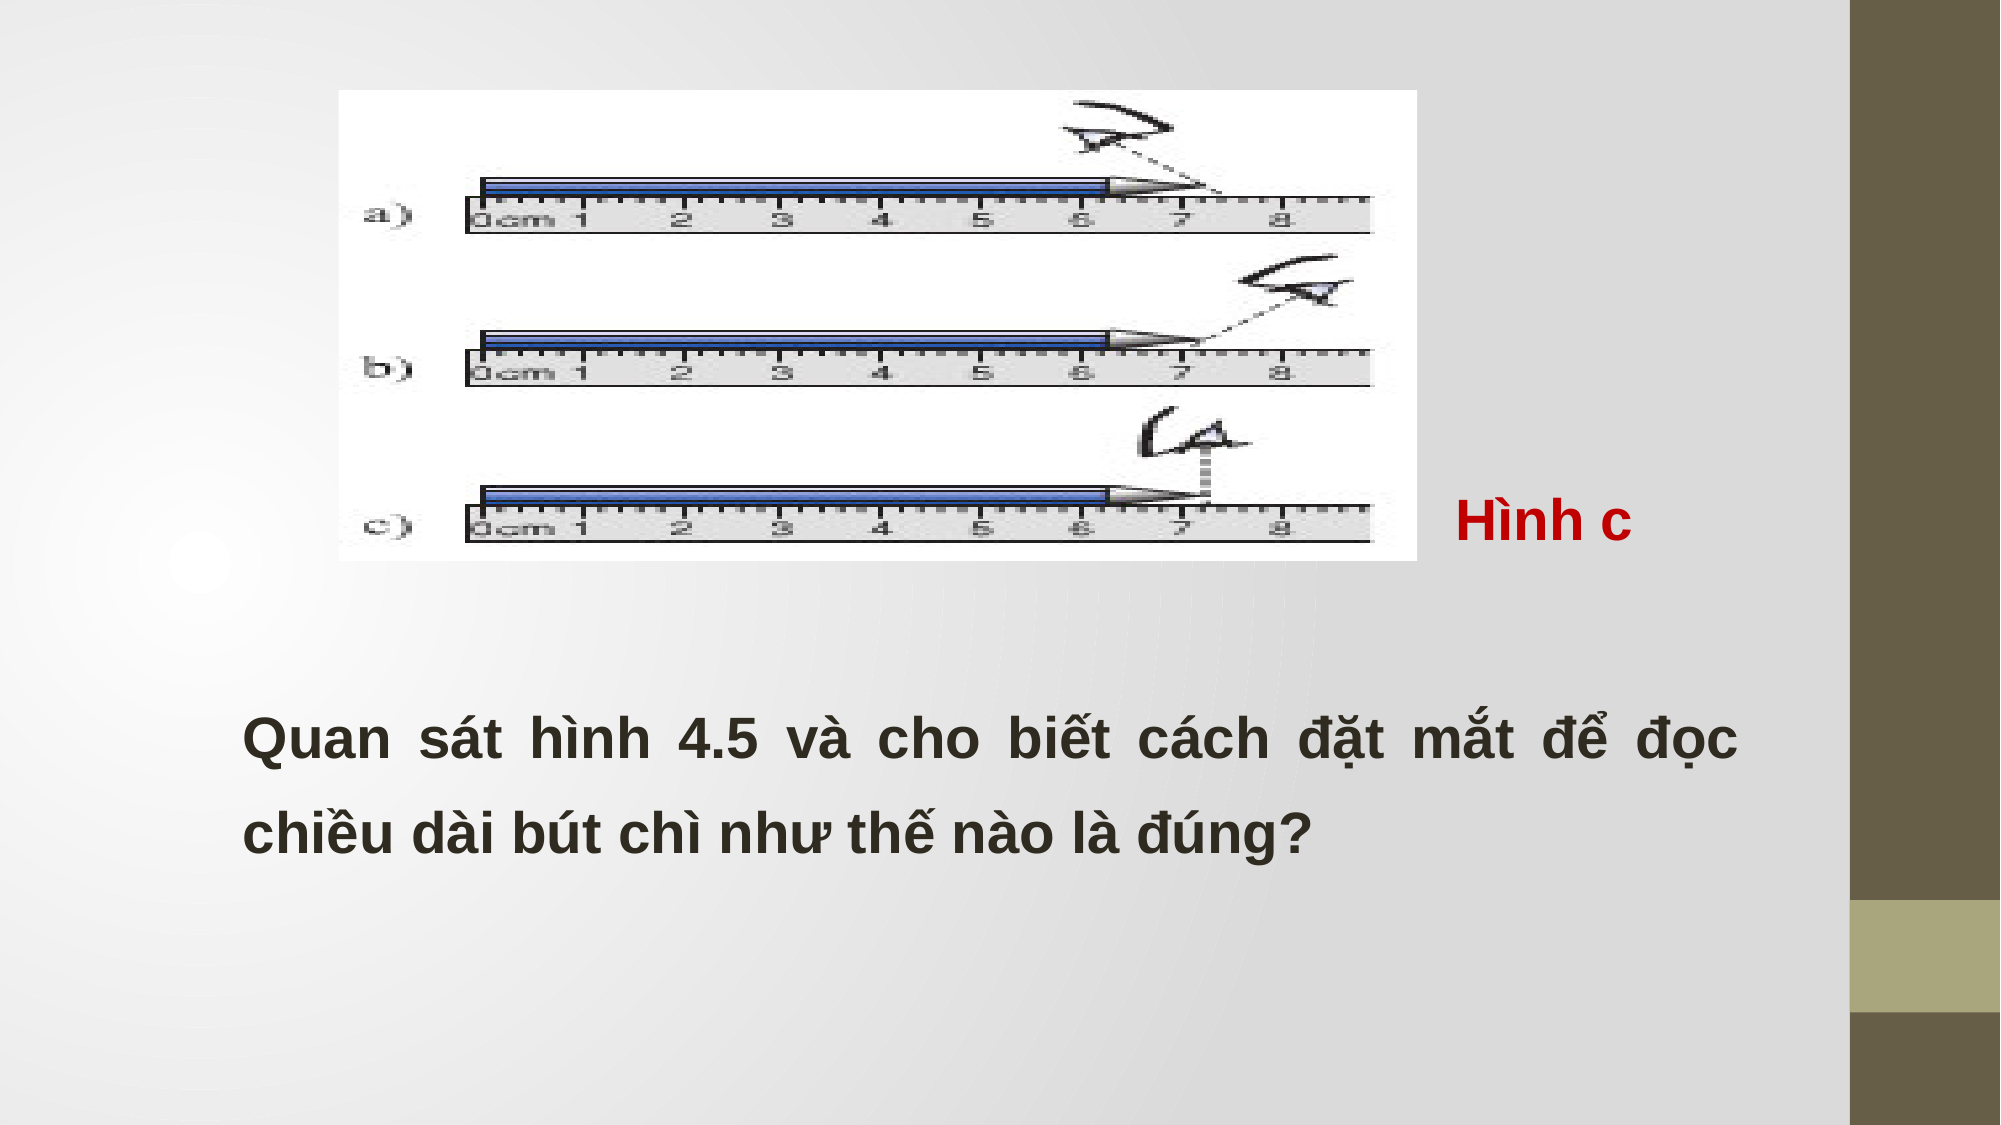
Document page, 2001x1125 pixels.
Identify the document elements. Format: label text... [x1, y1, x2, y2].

text_box Quan sát hình 4.5 và cho biết cách đặt mắt để đọc chiều dài bút chì như thế nào là đúng? [228, 668, 1756, 873]
text_box Hình c [1440, 474, 1756, 560]
picture [337, 89, 1418, 561]
